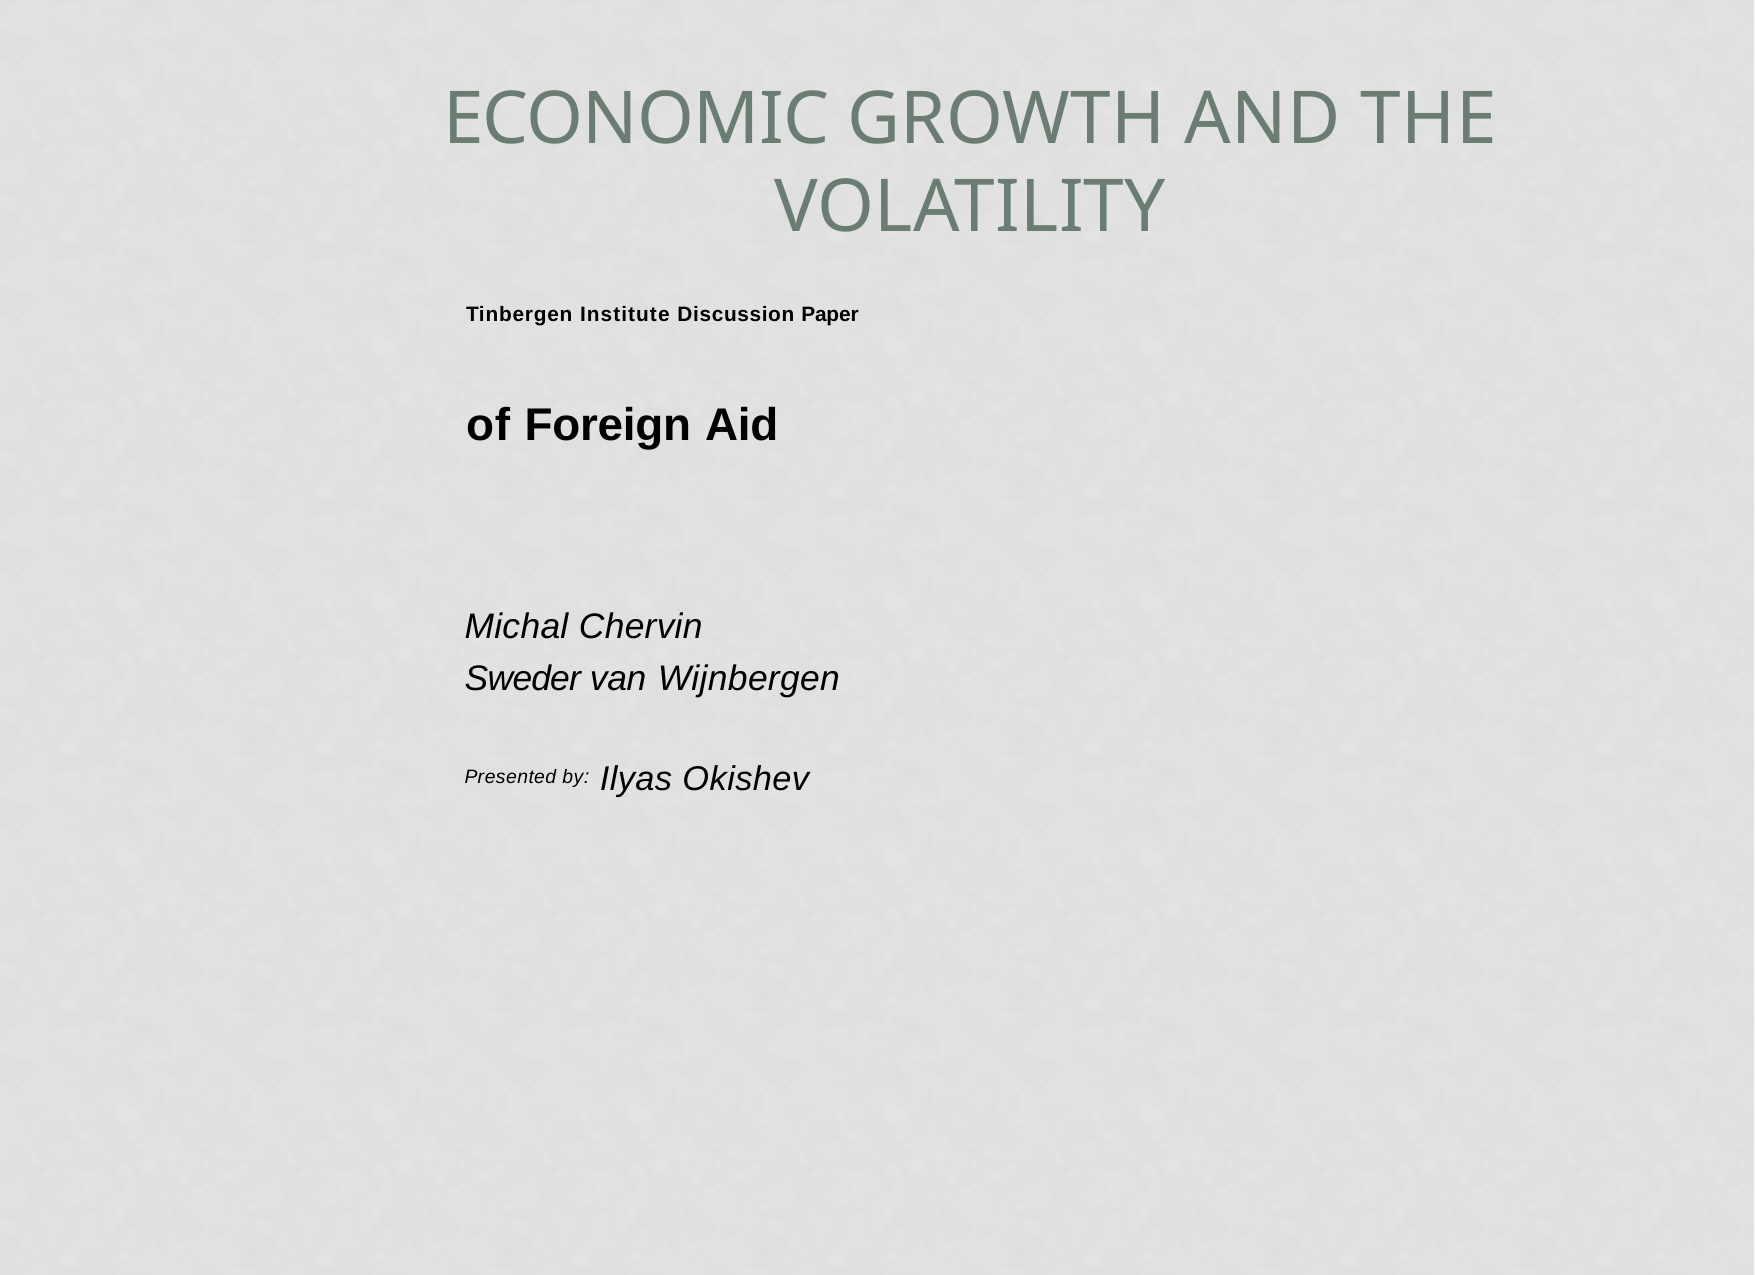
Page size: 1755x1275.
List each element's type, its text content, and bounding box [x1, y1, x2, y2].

text_box Michal Chervin Sweder van Wijnbergen Presented by: Ilyas Okishev [458, 592, 1040, 798]
text_box of Foreign Aid [464, 392, 904, 450]
text_box Tinbergen Institute Discussion Paper [464, 291, 981, 326]
title Economic Growth and the Volatility [87, 49, 1667, 265]
